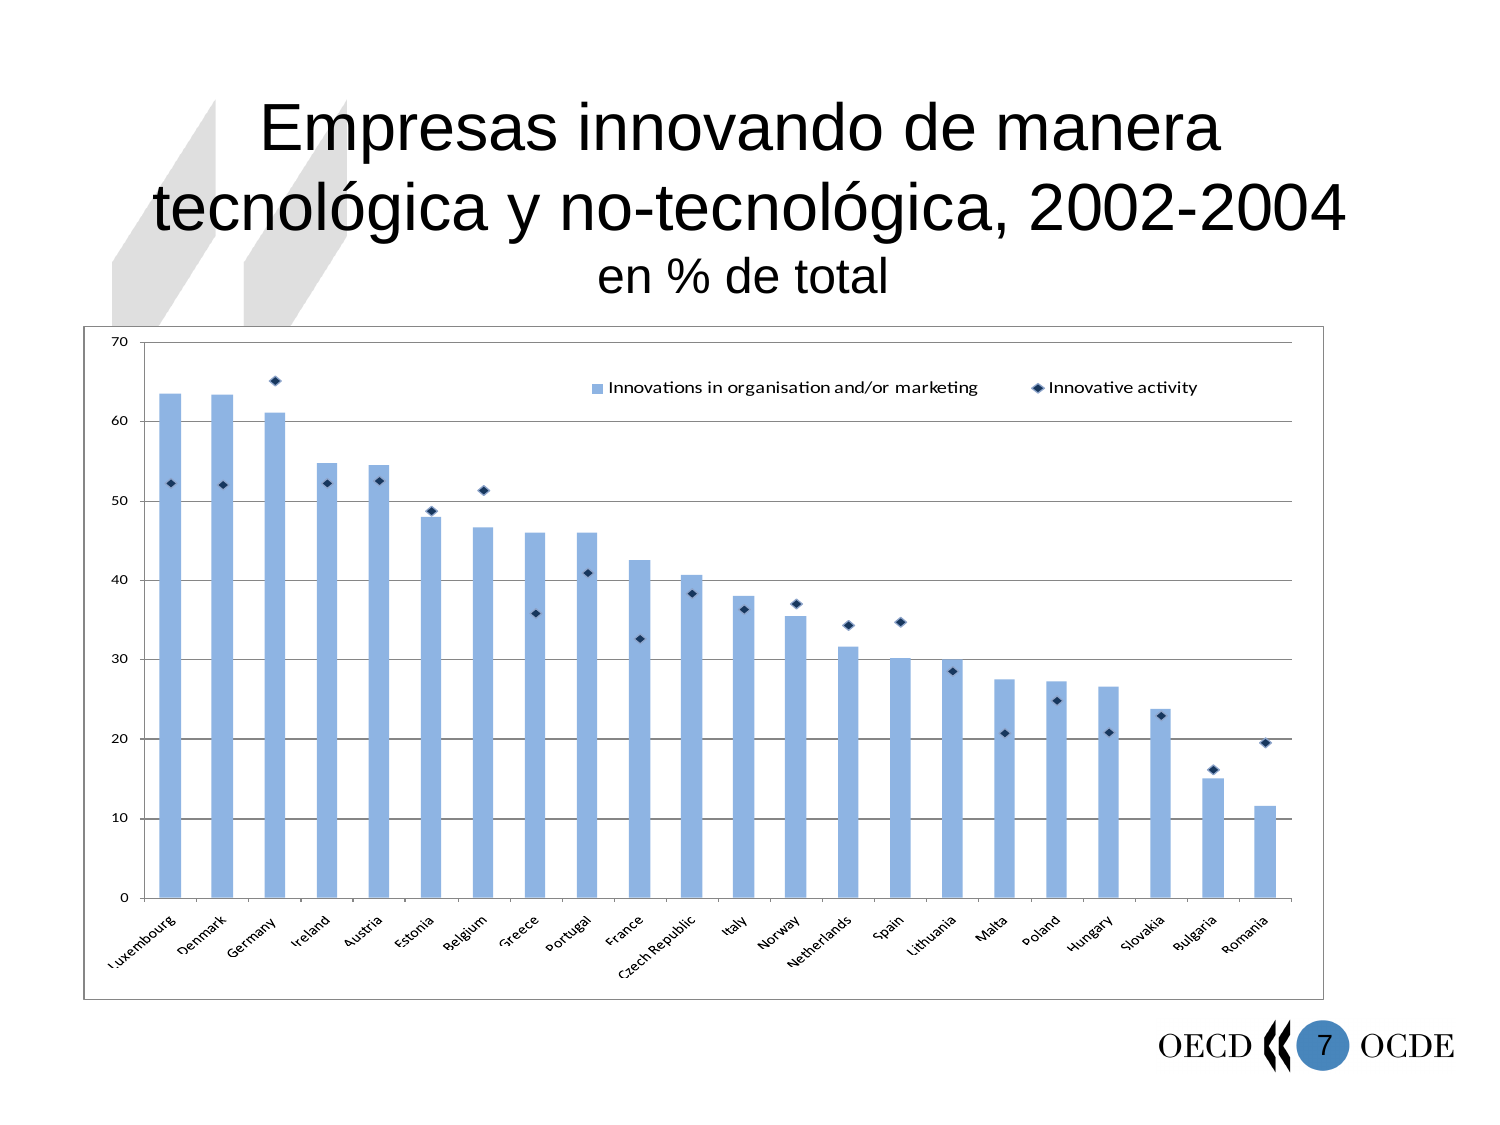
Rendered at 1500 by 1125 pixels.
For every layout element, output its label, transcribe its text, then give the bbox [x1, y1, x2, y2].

picture [1156, 1018, 1456, 1074]
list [81, 324, 1325, 1001]
title Empresas innovando de manera tecnológica y no-tecnológica, 2002-2004 en % de total [112, 99, 1388, 288]
